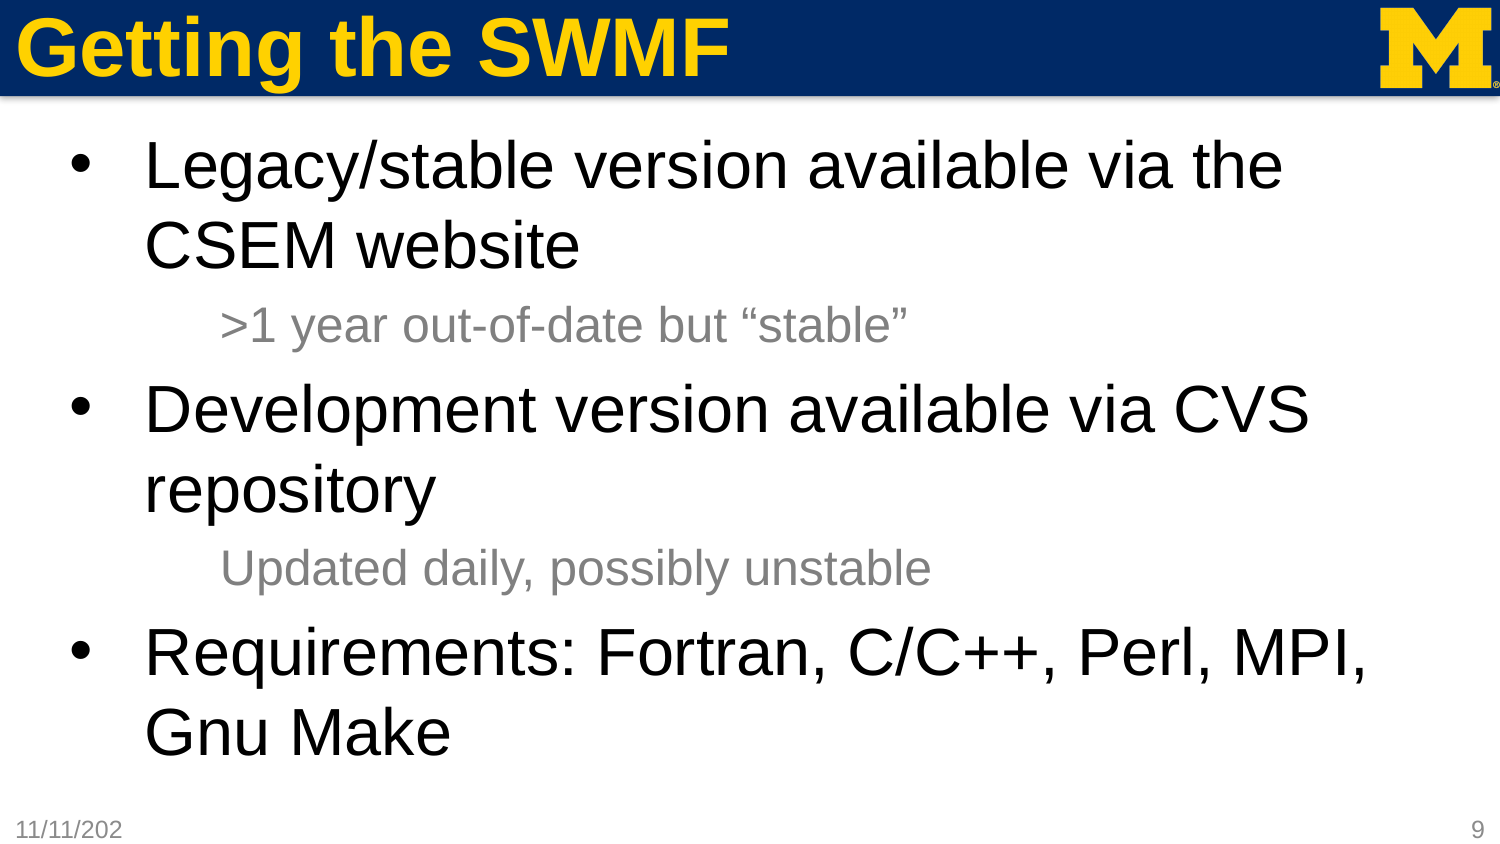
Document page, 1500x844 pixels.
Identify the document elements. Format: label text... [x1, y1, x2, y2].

list Legacy/stable version available via the CSEM website >1 year out-of-date but “stable” Development version available via CVS repository Updated daily, possibly unstable Requirements: Fortran, C/C++, Perl, MPI, Gnu Make [54, 114, 1446, 795]
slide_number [0, 812, 141, 844]
slide_number 9 [1354, 812, 1500, 844]
picture [1380, 7, 1500, 89]
title Getting the SWMF [0, 1, 1234, 84]
